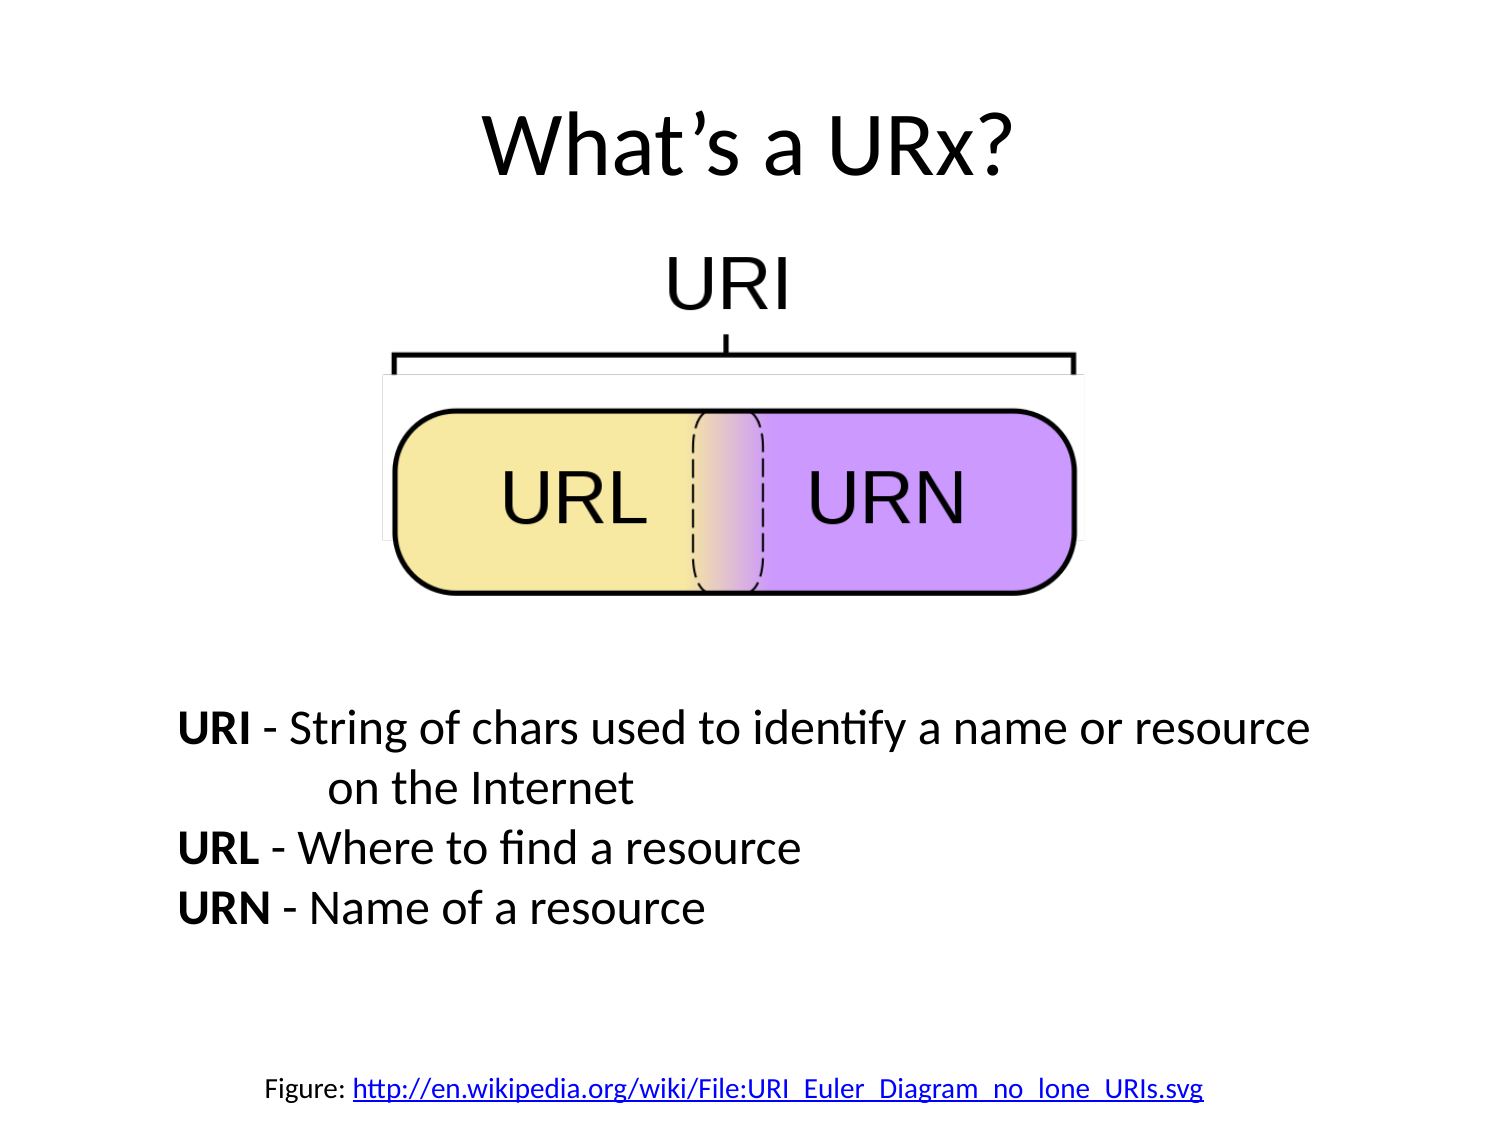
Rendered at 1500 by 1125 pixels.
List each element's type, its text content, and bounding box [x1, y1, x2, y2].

picture [312, 149, 1143, 651]
title What’s a URx? [75, 45, 1425, 233]
text_box URI - String of chars used to identify a name or resource on the Internet URL - Where to find a resource URN - Name of a resource [162, 687, 1363, 943]
text_box Figure: http://en.wikipedia.org/wiki/File:URI_Euler_Diagram_no_lone_URIs.svg [249, 1061, 1300, 1112]
